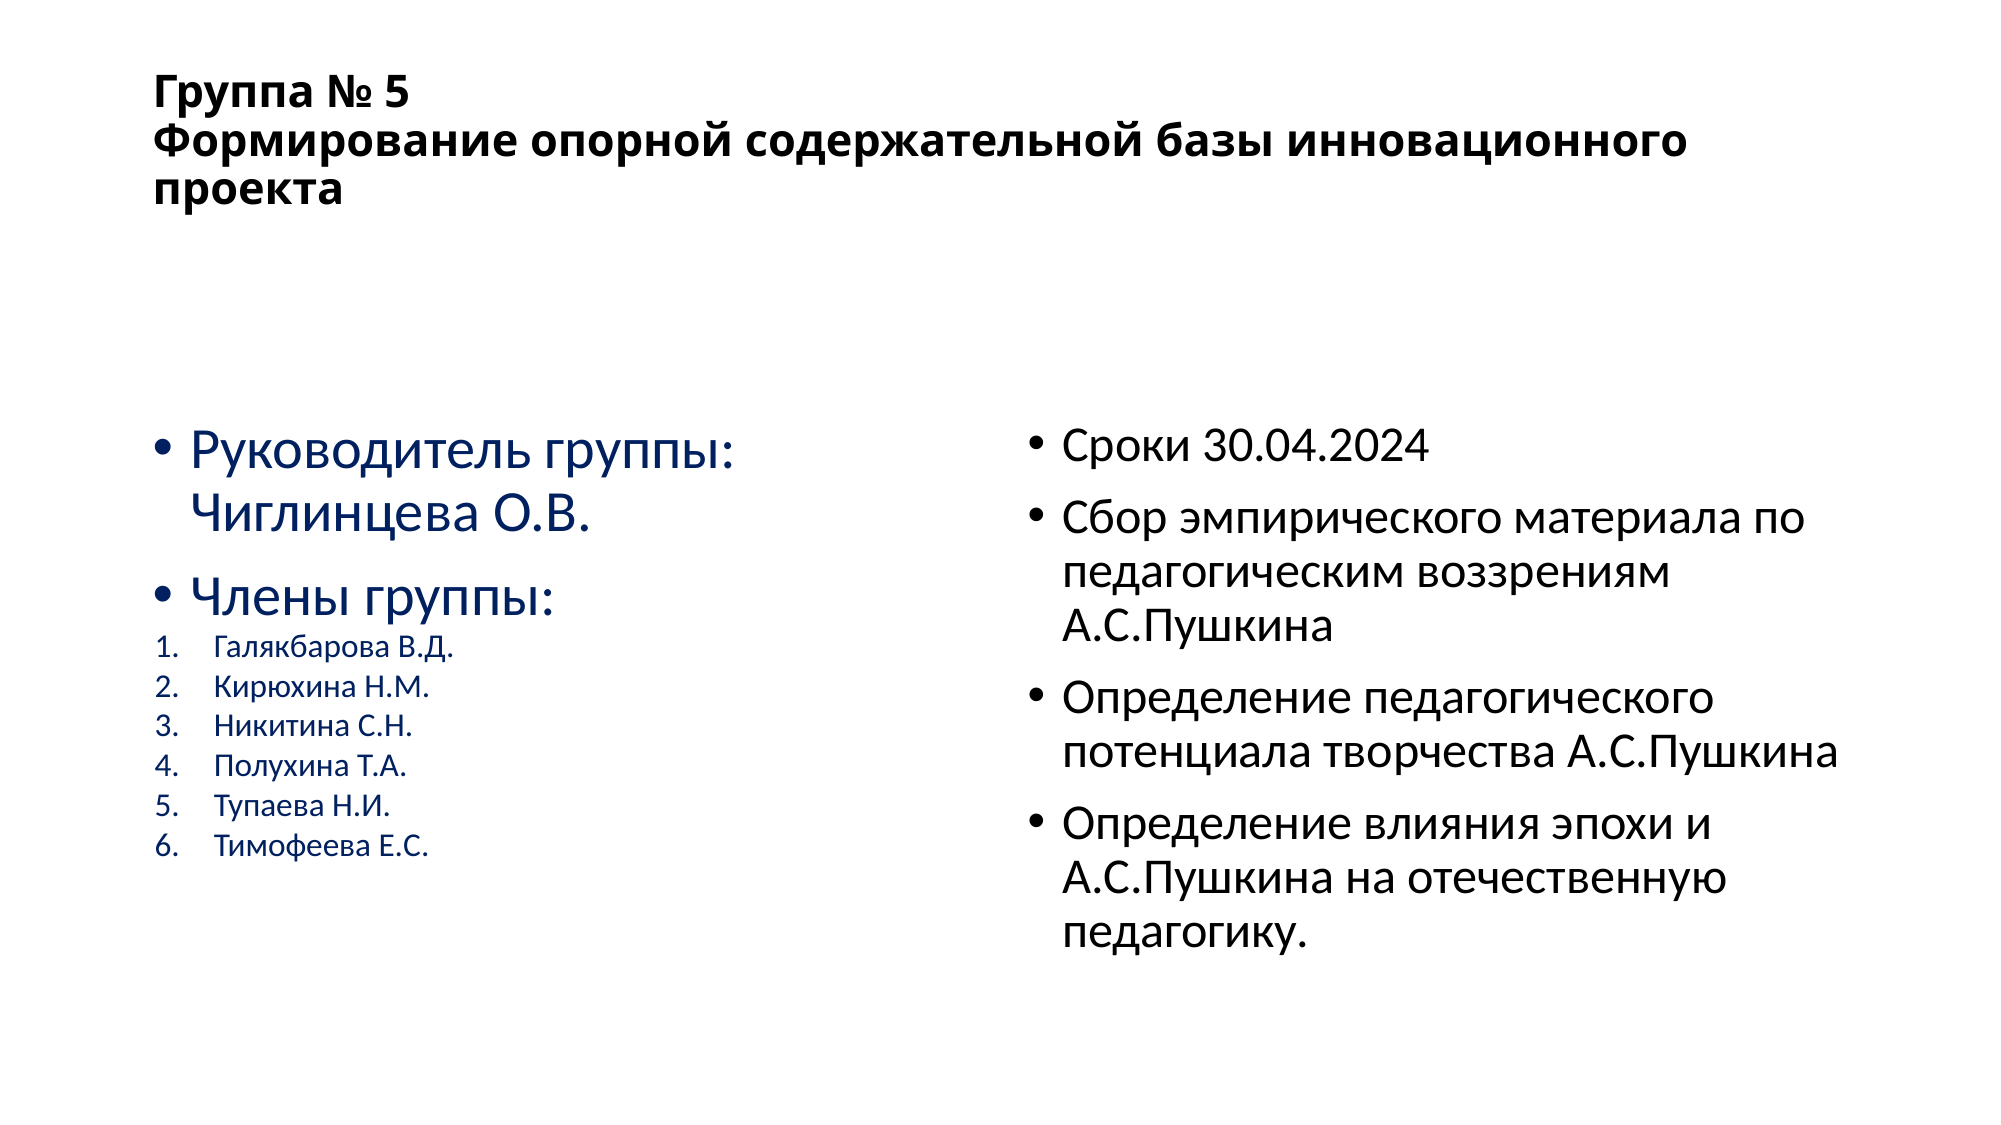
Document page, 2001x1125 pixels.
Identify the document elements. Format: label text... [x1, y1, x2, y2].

title Группа № 5 Формирование опорной содержательной базы инновационного проекта [137, 59, 1863, 278]
list Руководитель группы: Чиглинцева О.В. Члены группы: [137, 410, 984, 1016]
list Сроки 30.04.2024 Сбор эмпирического материала по педагогическим воззрениям А.С.Пушкина Определение педагогического потенциала творчества А.С.Пушкина Определение влияния эпохи и А.С.Пушкина на отечественную педагогику. [1012, 410, 1863, 1016]
text_box 1. Галякбарова В.Д. 2. Кирюхина Н.М. 3. Никитина С.Н. 4. Полухина Т.А. 5. Тупаева Н.И. 6. Тимофеева Е.С. [139, 616, 1033, 871]
